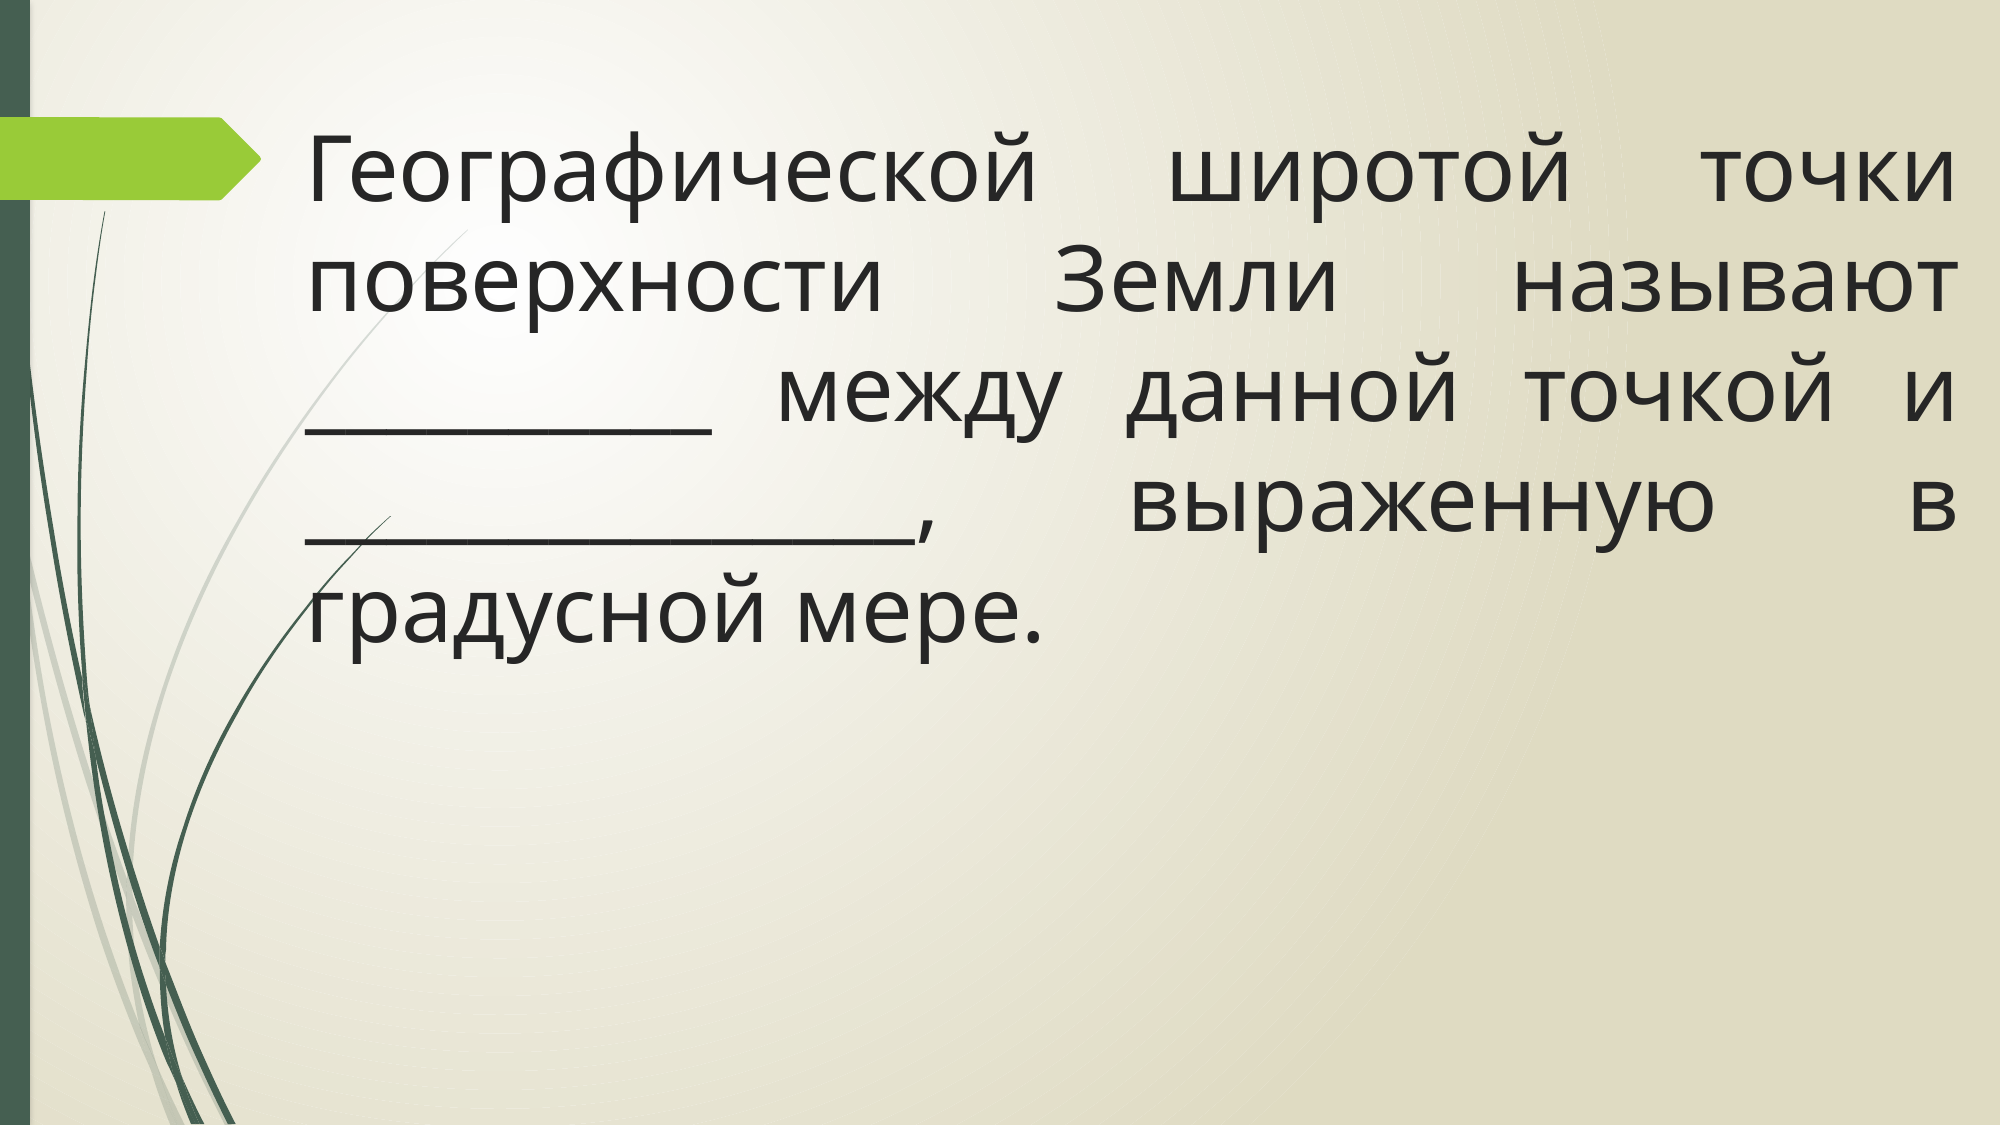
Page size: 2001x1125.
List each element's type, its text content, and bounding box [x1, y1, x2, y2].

title Географической широтой точки поверхности Земли называют __________ между данной точкой и _______________, выраженную в градусной мере. [290, 102, 1977, 1046]
